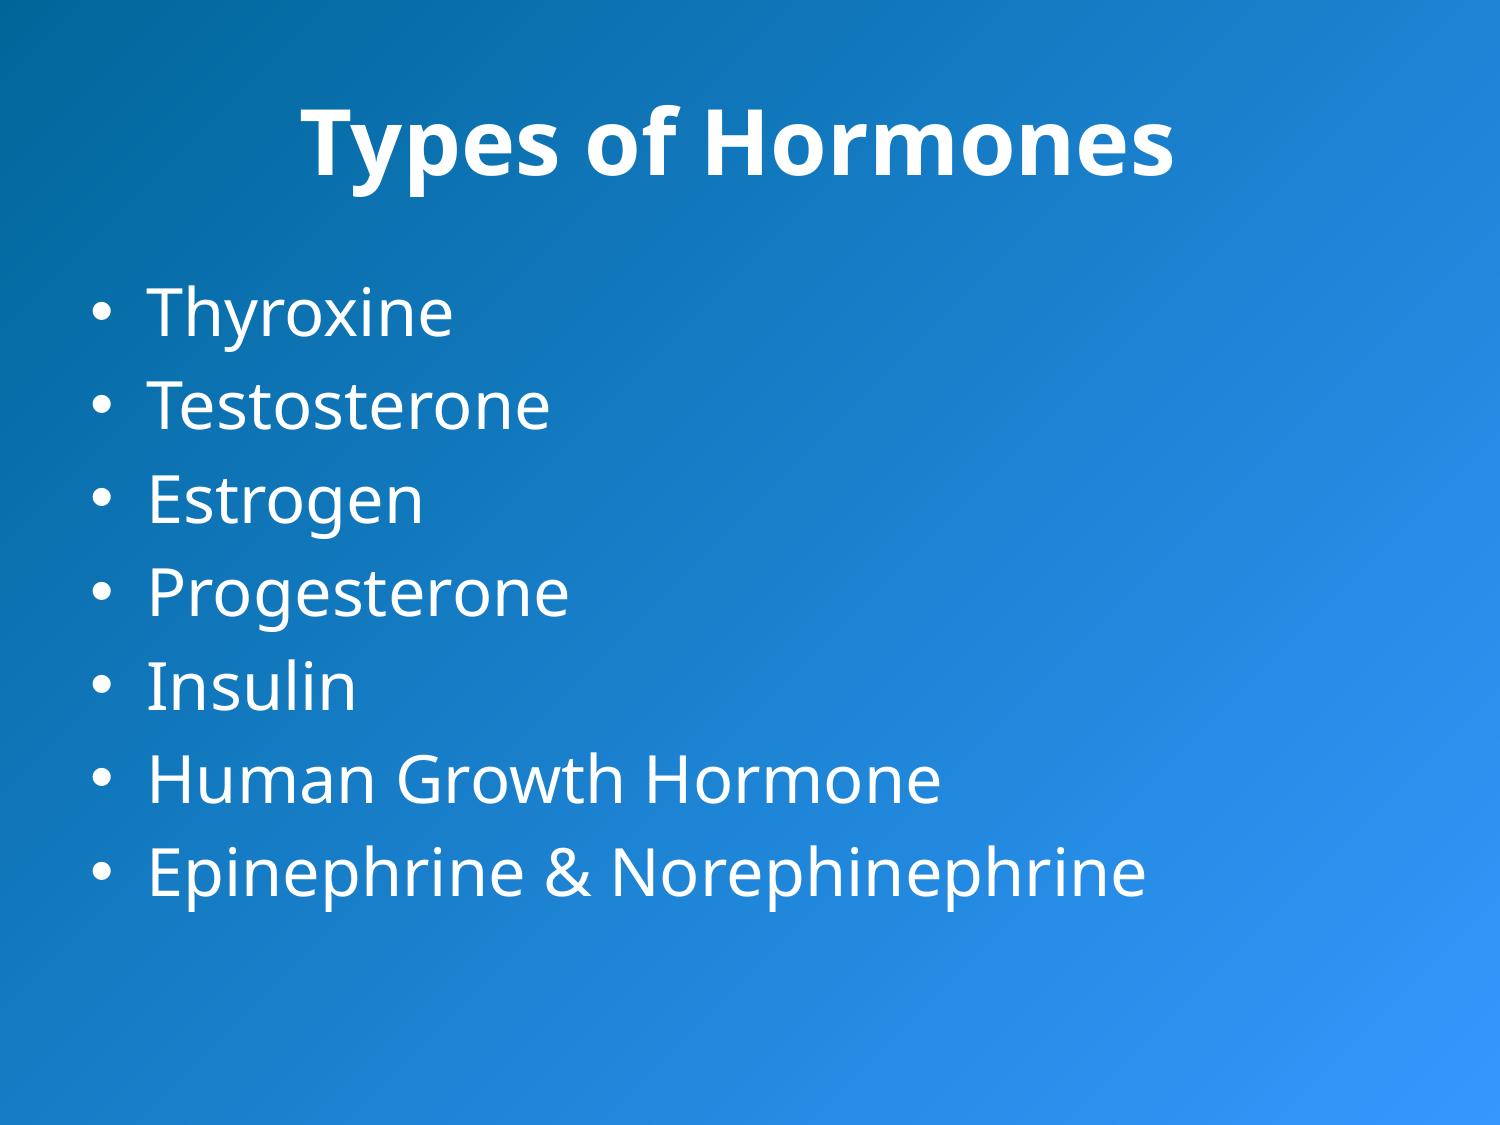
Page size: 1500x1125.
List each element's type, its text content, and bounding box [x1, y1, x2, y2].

list Thyroxine Testosterone Estrogen Progesterone Insulin Human Growth Hormone Epinephrine & Norephinephrine [75, 262, 1425, 1005]
title Types of Hormones [75, 45, 1425, 233]
